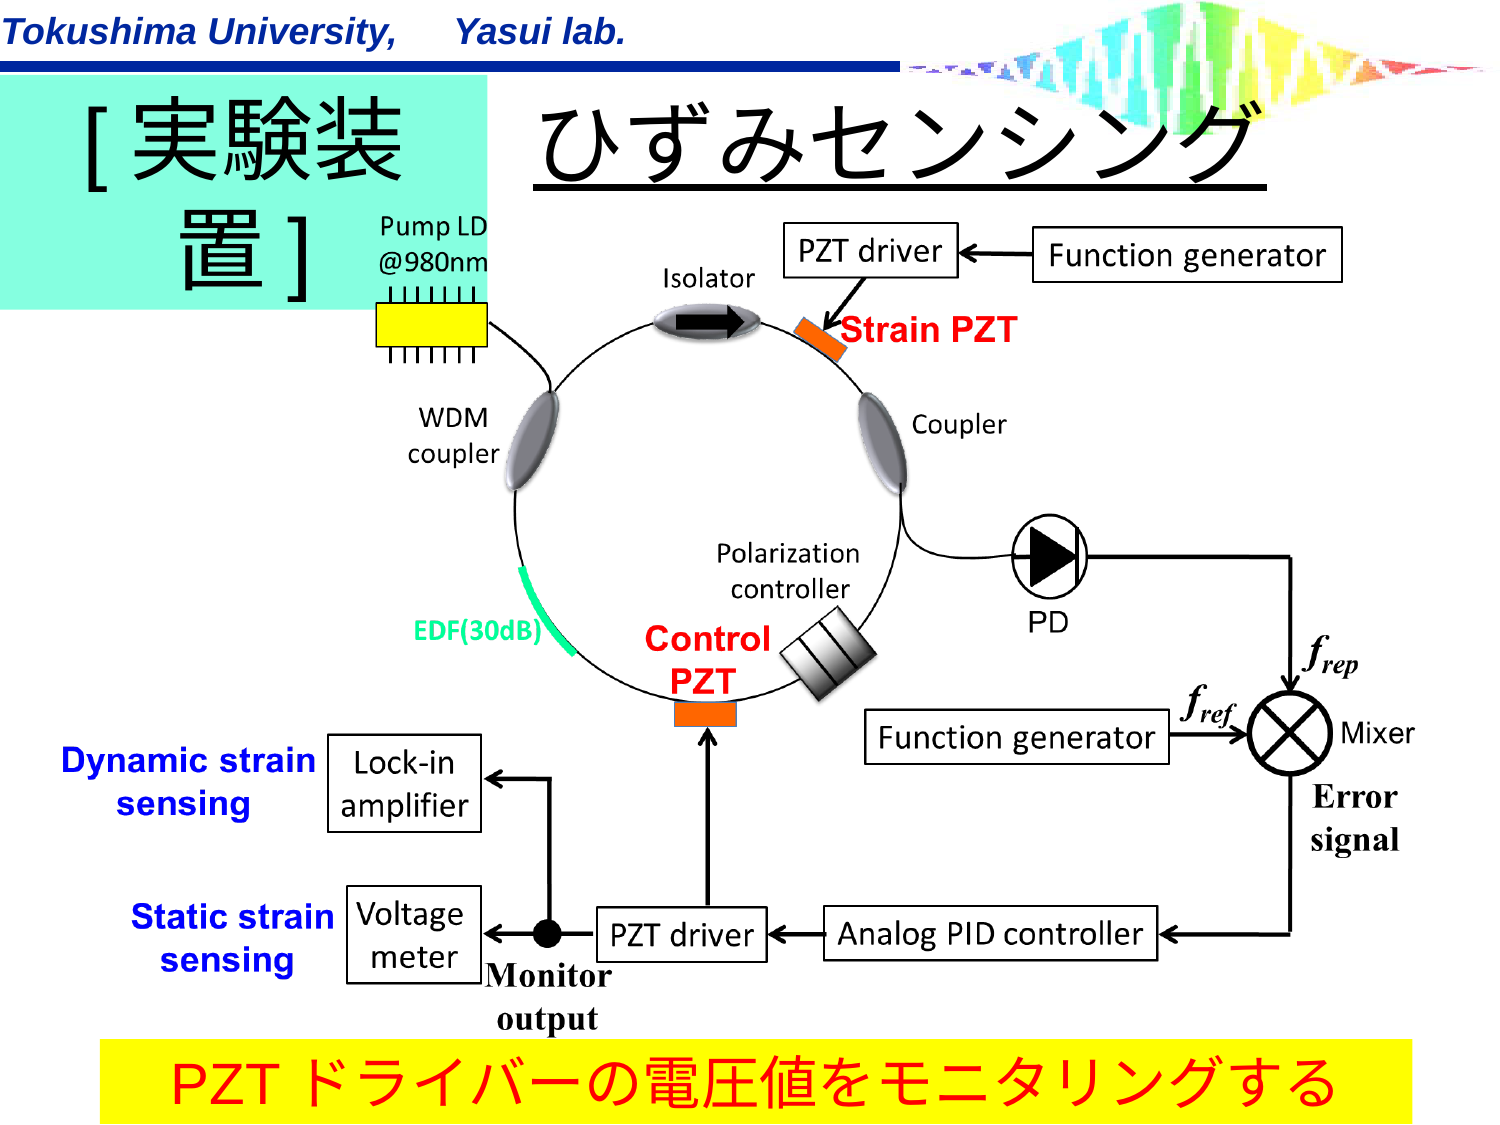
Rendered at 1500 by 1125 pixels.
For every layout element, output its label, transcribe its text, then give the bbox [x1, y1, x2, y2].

text_box PZTドライバーの電圧値をモニタリングする [99, 1068, 1413, 1124]
title ひずみセンシング [149, 81, 1500, 201]
text_box [実験装置] [0, 74, 488, 310]
picture [38, 198, 1468, 1060]
picture [900, 0, 1500, 81]
